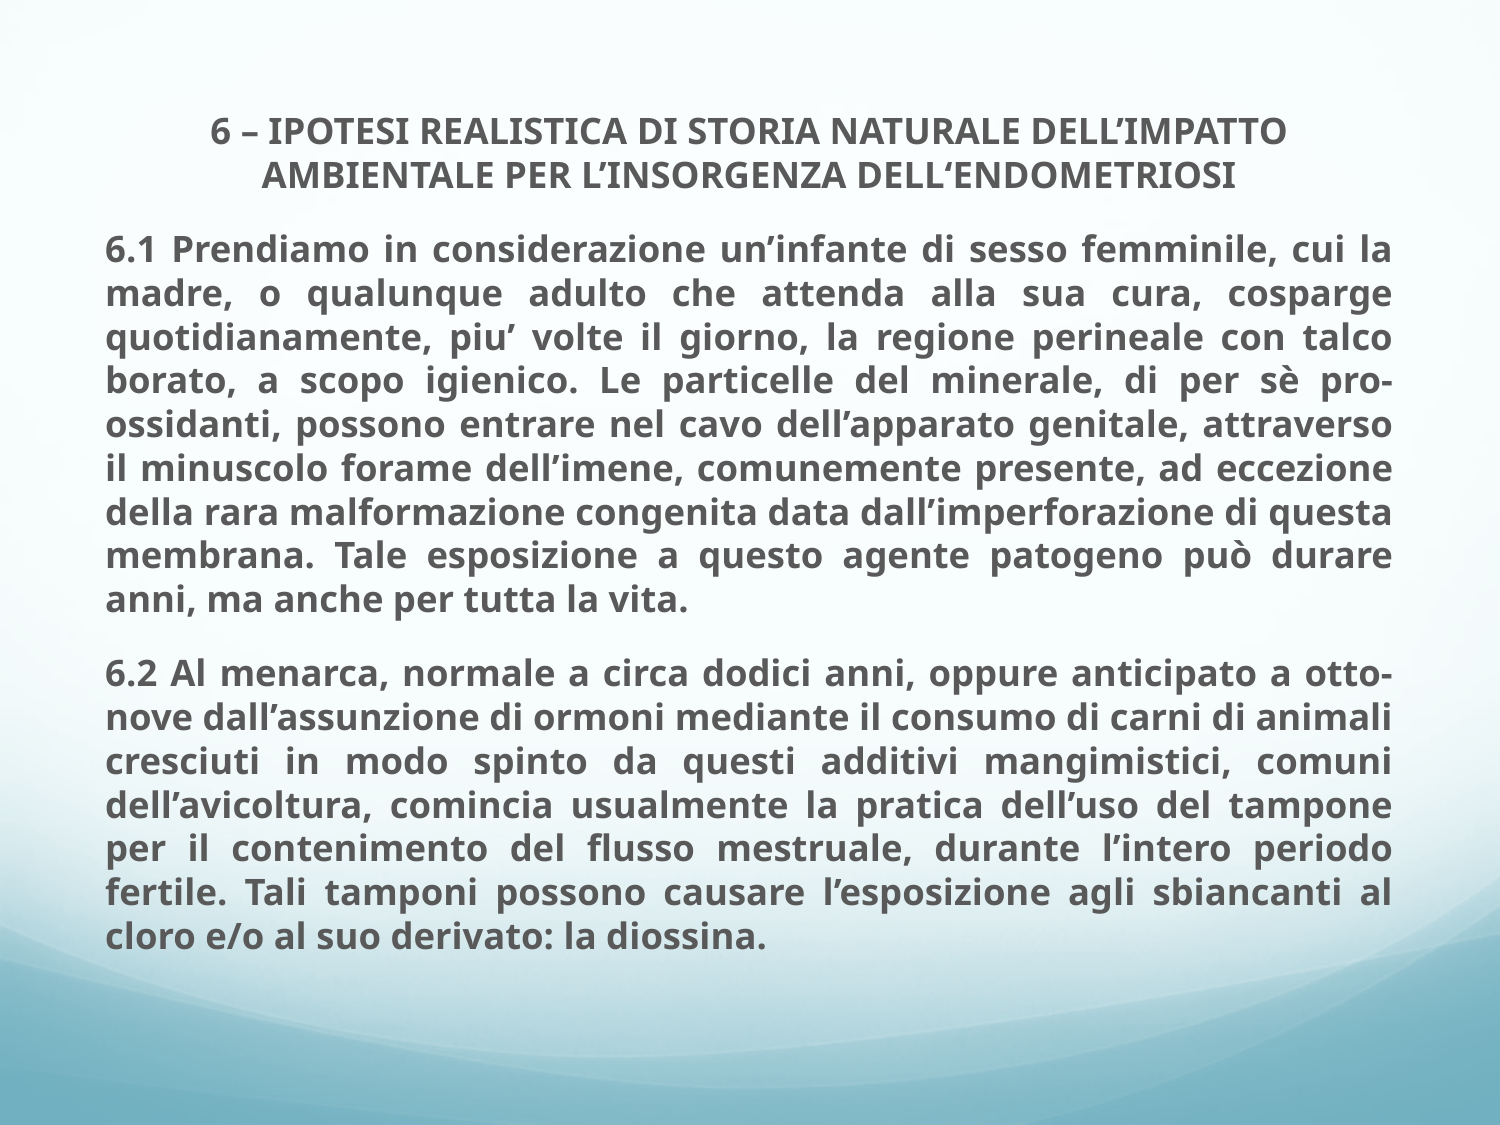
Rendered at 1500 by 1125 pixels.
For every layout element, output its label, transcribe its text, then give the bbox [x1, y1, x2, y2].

list 6 – IPOTESI REALISTICA DI STORIA NATURALE DELL’IMPATTO AMBIENTALE PER L’INSORGENZA DELL‘ENDOMETRIOSI 6.1 Prendiamo in considerazione un’infante di sesso femminile, cui la madre, o qualunque adulto che attenda alla sua cura, cosparge quotidianamente, piu’ volte il giorno, la regione perineale con talco borato, a scopo igienico. Le particelle del minerale, di per sè pro-ossidanti, possono entrare nel cavo dell’apparato genitale, attraverso il minuscolo forame dell’imene, comunemente presente, ad eccezione della rara malformazione congenita data dall’imperforazione di questa membrana. Tale esposizione a questo agente patogeno può durare anni, ma anche per tutta la vita. 6.2 Al menarca, normale a circa dodici anni, oppure anticipato a otto-nove dall’assunzione di ormoni mediante il consumo di carni di animali cresciuti in modo spinto da questi additivi mangimistici, comuni dell’avicoltura, comincia usualmente la pratica dell’uso del tampone per il contenimento del flusso mestruale, durante l’intero periodo fertile. Tali tamponi possono causare l’esposizione agli sbiancanti al cloro e/o al suo derivato: la diossina. [90, 100, 1410, 975]
